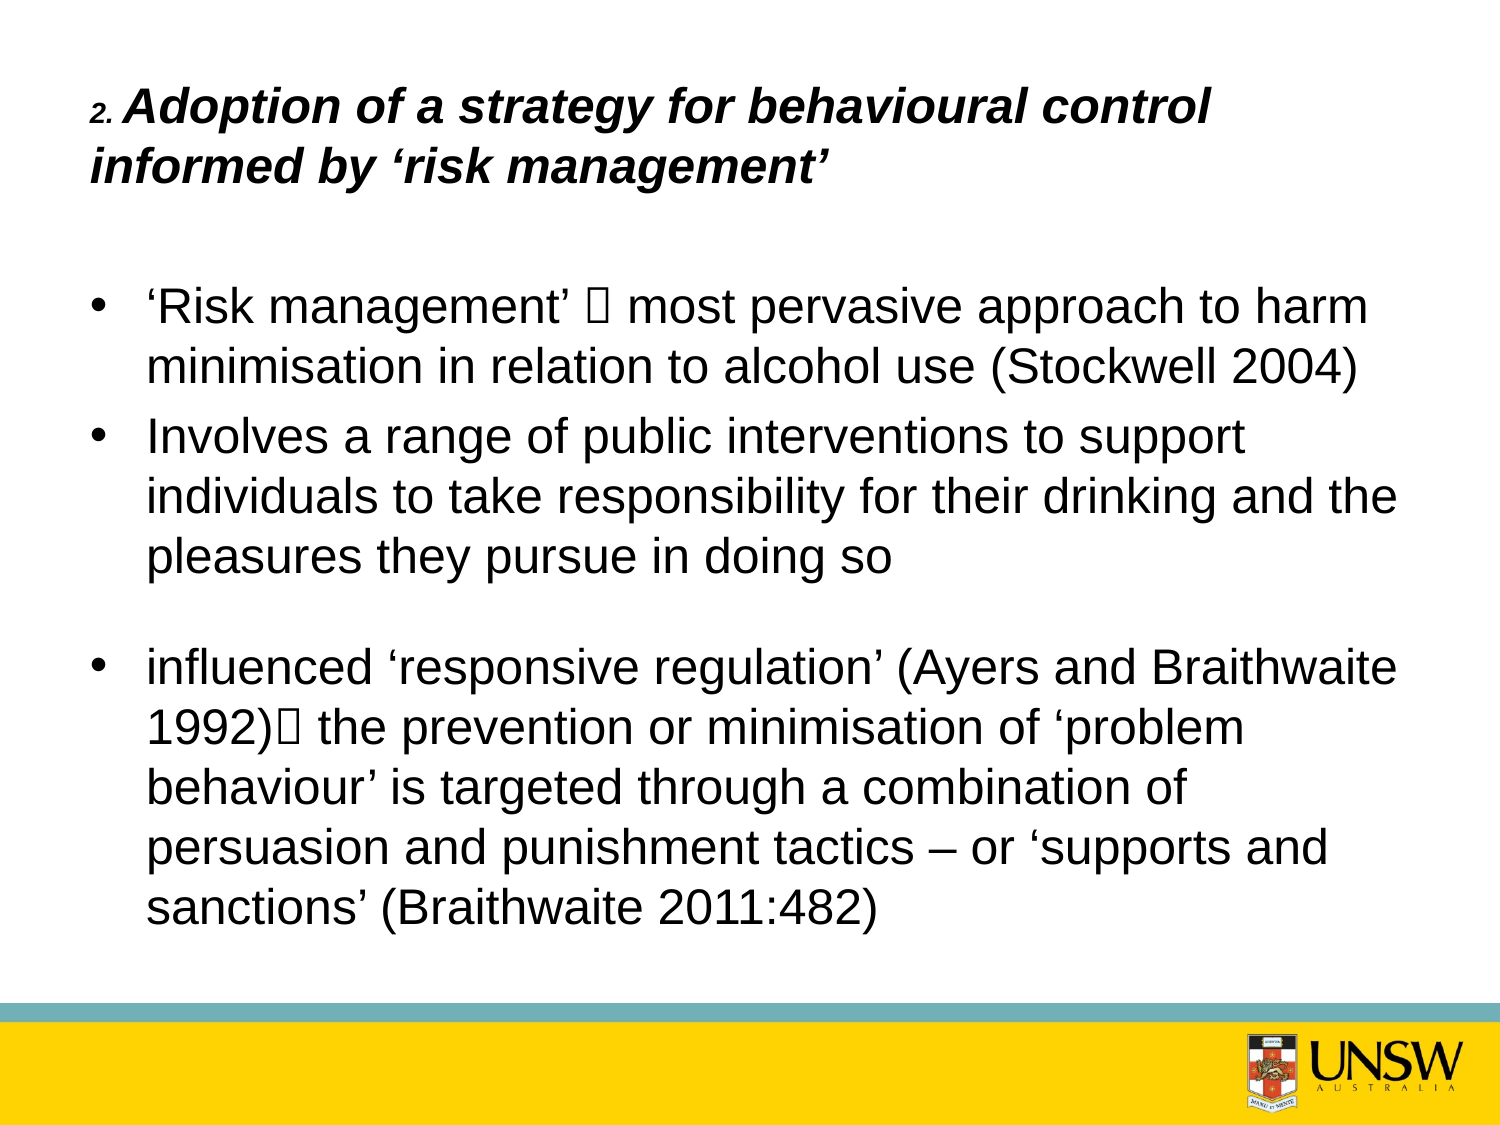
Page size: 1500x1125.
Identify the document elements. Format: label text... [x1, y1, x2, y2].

picture [0, 1003, 1500, 1125]
list 2. Adoption of a strategy for behavioural control informed by ‘risk management’ ‘Risk management’  most pervasive approach to harm minimisation in relation to alcohol use (Stockwell 2004) Involves a range of public interventions to support individuals to take responsibility for their drinking and the pleasures they pursue in doing so influenced ‘responsive regulation’ (Ayers and Braithwaite 1992) the prevention or minimisation of ‘problem behaviour’ is targeted through a combination of persuasion and punishment tactics – or ‘supports and sanctions’ (Braithwaite 2011:482) [75, 66, 1425, 953]
